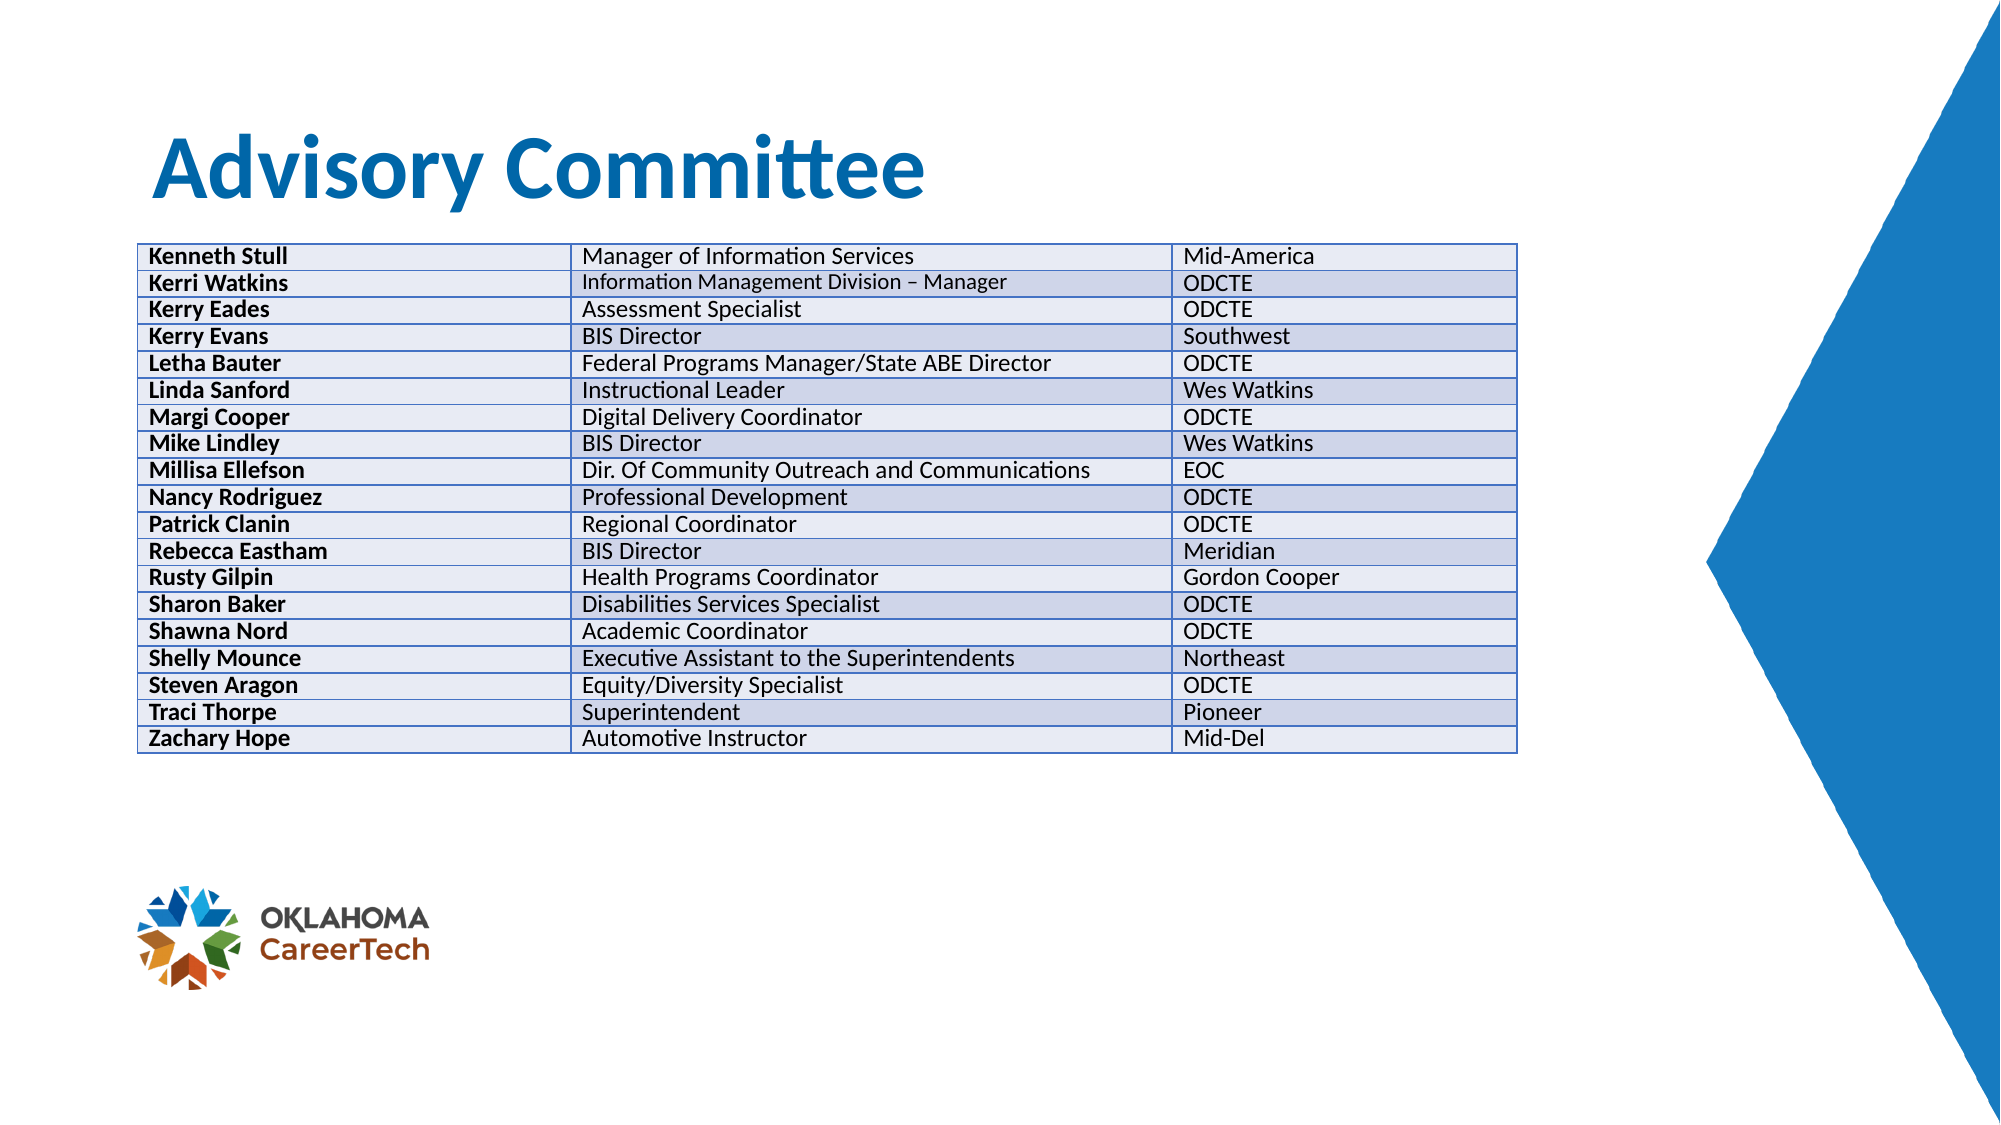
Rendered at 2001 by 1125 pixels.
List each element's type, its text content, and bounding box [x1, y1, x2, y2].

table_cell ODCTE [1173, 405, 1516, 430]
table_cell Health Programs Coordinator [572, 566, 1171, 591]
table_cell Shelly Mounce [138, 647, 570, 672]
table_cell Disabilities Services Specialist [572, 593, 1171, 618]
table_cell Shawna Nord [138, 620, 570, 645]
table_cell Kerri Watkins [138, 271, 570, 296]
table_cell Regional Coordinator [572, 513, 1171, 538]
table_cell Meridian [1173, 539, 1516, 565]
table_cell Steven Aragon [138, 674, 570, 699]
table_cell BIS Director [572, 539, 1171, 565]
table_cell Equity/Diversity Specialist [572, 674, 1171, 699]
table_cell Millisa Ellefson [138, 459, 570, 484]
table_cell ODCTE [1173, 486, 1516, 511]
table_cell ODCTE [1173, 620, 1516, 645]
table_cell ODCTE [1173, 352, 1516, 377]
table_cell Linda Sanford [138, 379, 570, 404]
table_cell ODCTE [1173, 271, 1516, 296]
table_cell Gordon Cooper [1173, 566, 1516, 591]
table_cell Rebecca Eastham [138, 539, 570, 565]
table_cell Superintendent [572, 700, 1171, 725]
table_cell Southwest [1173, 325, 1516, 350]
title Advisory Committee [137, 59, 1863, 278]
table_cell Automotive Instructor [572, 727, 1171, 752]
table_cell ODCTE [1173, 674, 1516, 699]
table_cell BIS Director [572, 432, 1171, 457]
table_cell Instructional Leader [572, 379, 1171, 404]
table_cell Professional Development [572, 486, 1171, 511]
table_cell Rusty Gilpin [138, 566, 570, 591]
table_cell Mike Lindley [138, 432, 570, 457]
table_cell Digital Delivery Coordinator [572, 405, 1171, 430]
table_cell Executive Assistant to the Superintendents [572, 647, 1171, 672]
table_cell ODCTE [1173, 298, 1516, 323]
table_header Manager of Information Services [572, 245, 1171, 270]
table_cell Mid-Del [1173, 727, 1516, 752]
table_header Mid-America [1173, 245, 1516, 270]
table_cell Letha Bauter [138, 352, 570, 377]
table_cell ODCTE [1173, 593, 1516, 618]
table_cell EOC [1173, 459, 1516, 484]
table_cell Academic Coordinator [572, 620, 1171, 645]
table_cell Margi Cooper [138, 405, 570, 430]
table_cell Sharon Baker [138, 593, 570, 618]
table_cell Federal Programs Manager/State ABE Director [572, 352, 1171, 377]
picture [1706, 0, 2000, 1125]
table_cell Traci Thorpe [138, 700, 570, 725]
table_cell Wes Watkins [1173, 379, 1516, 404]
table_cell Wes Watkins [1173, 432, 1516, 457]
table_cell ODCTE [1173, 513, 1516, 538]
picture [137, 886, 438, 990]
table_cell Pioneer [1173, 700, 1516, 725]
table_cell Northeast [1173, 647, 1516, 672]
table_cell Kerry Evans [138, 325, 570, 350]
table_cell Dir. Of Community Outreach and Communications [572, 459, 1171, 484]
table_cell BIS Director [572, 325, 1171, 350]
table_cell Patrick Clanin [138, 513, 570, 538]
table_cell Zachary Hope [138, 727, 570, 752]
table_cell Nancy Rodriguez [138, 486, 570, 511]
table_cell Kerry Eades [138, 298, 570, 323]
table_cell Assessment Specialist [572, 298, 1171, 323]
table_cell Information Management Division – Manager [572, 271, 1171, 296]
table_header Kenneth Stull [138, 245, 570, 270]
